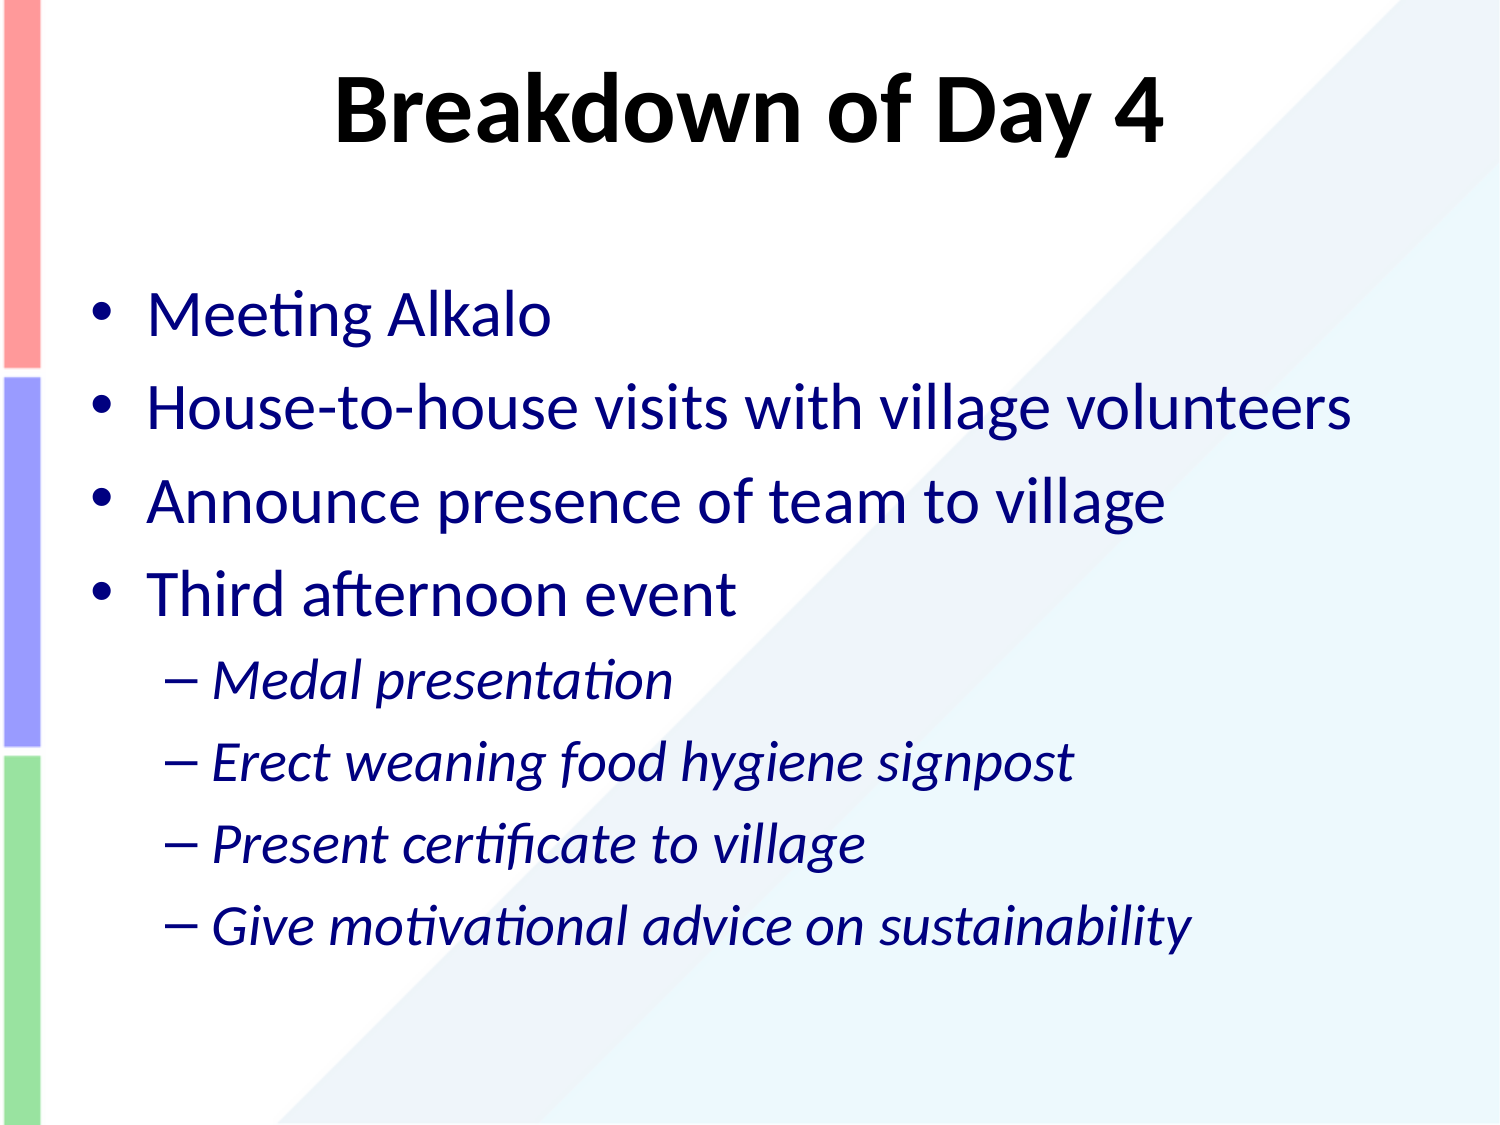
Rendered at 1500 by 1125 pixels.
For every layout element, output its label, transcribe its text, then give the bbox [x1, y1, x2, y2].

title Breakdown of Day 4 [75, 8, 1425, 197]
list Meeting Alkalo House-to-house visits with village volunteers Announce presence of team to village Third afternoon event Medal presentation Erect weaning food hygiene signpost Present certificate to village Give motivational advice on sustainability [75, 262, 1425, 1005]
